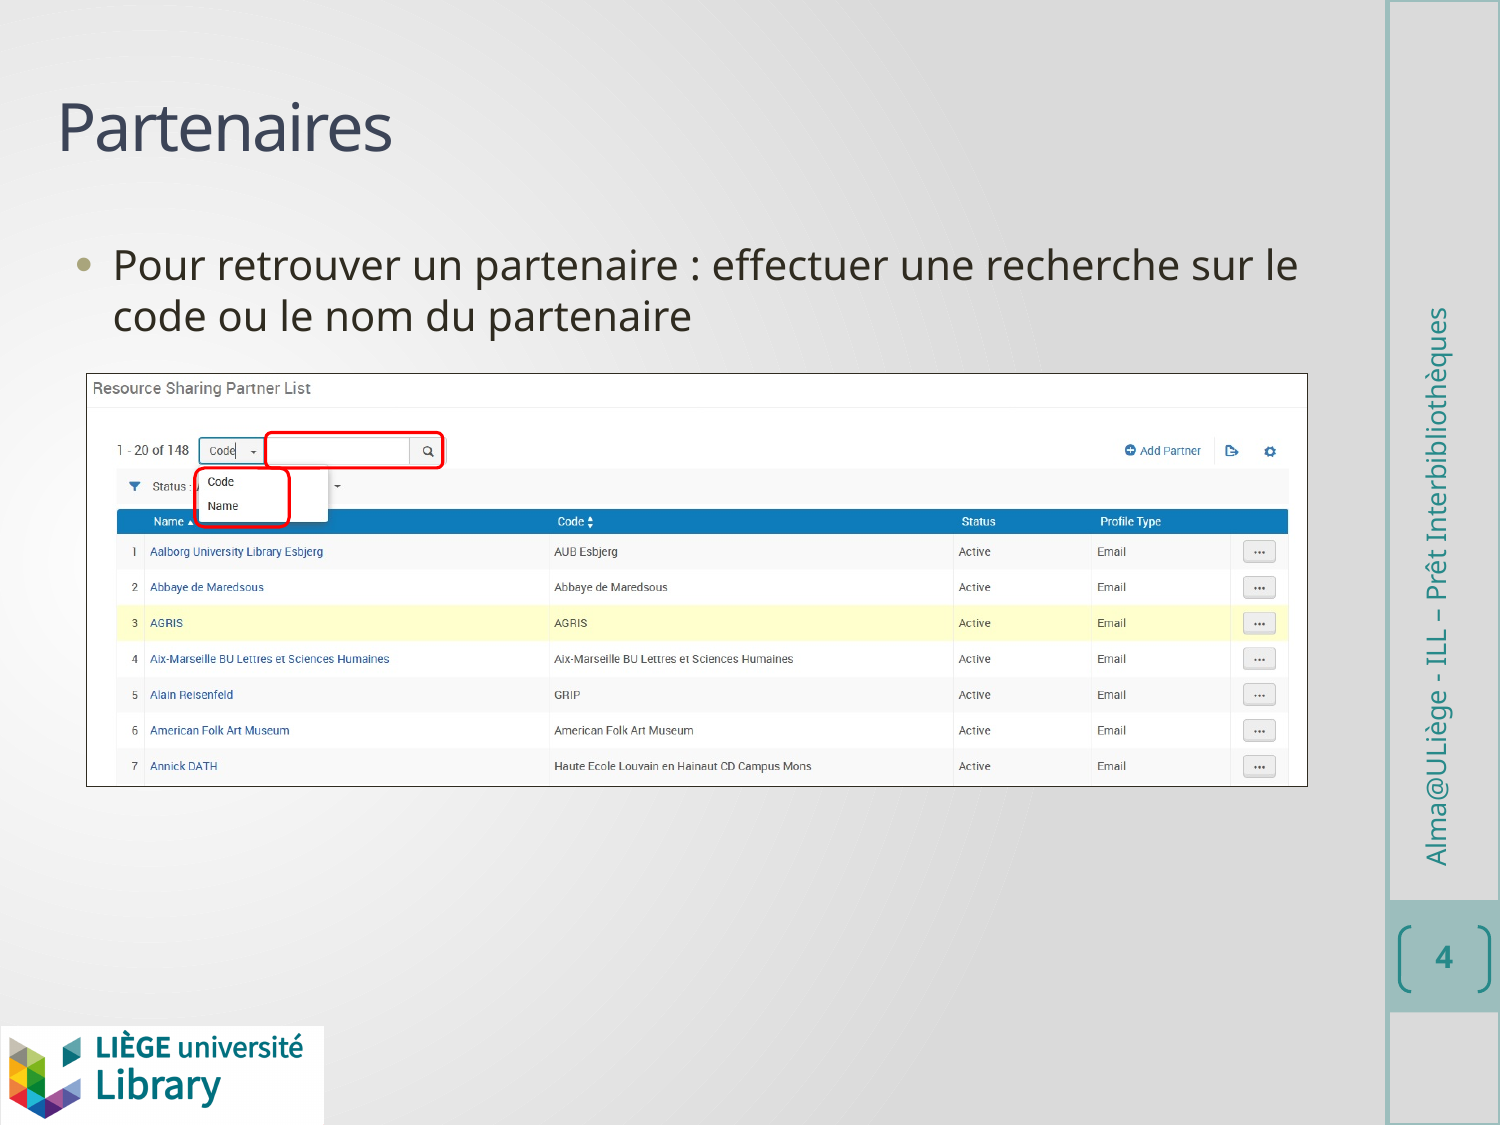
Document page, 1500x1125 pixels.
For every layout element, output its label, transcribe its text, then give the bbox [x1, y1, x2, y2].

title Partenaires [41, 30, 1353, 219]
slide_number 4 [1397, 925, 1492, 994]
picture [1, 1026, 324, 1125]
footer Alma@ULiège - ILL – Prêt Interbibliothèques [1411, 31, 1472, 882]
list Pour retrouver un partenaire : effectuer une recherche sur le code ou le nom du partenaire [41, 231, 1353, 1050]
picture [85, 372, 1309, 788]
